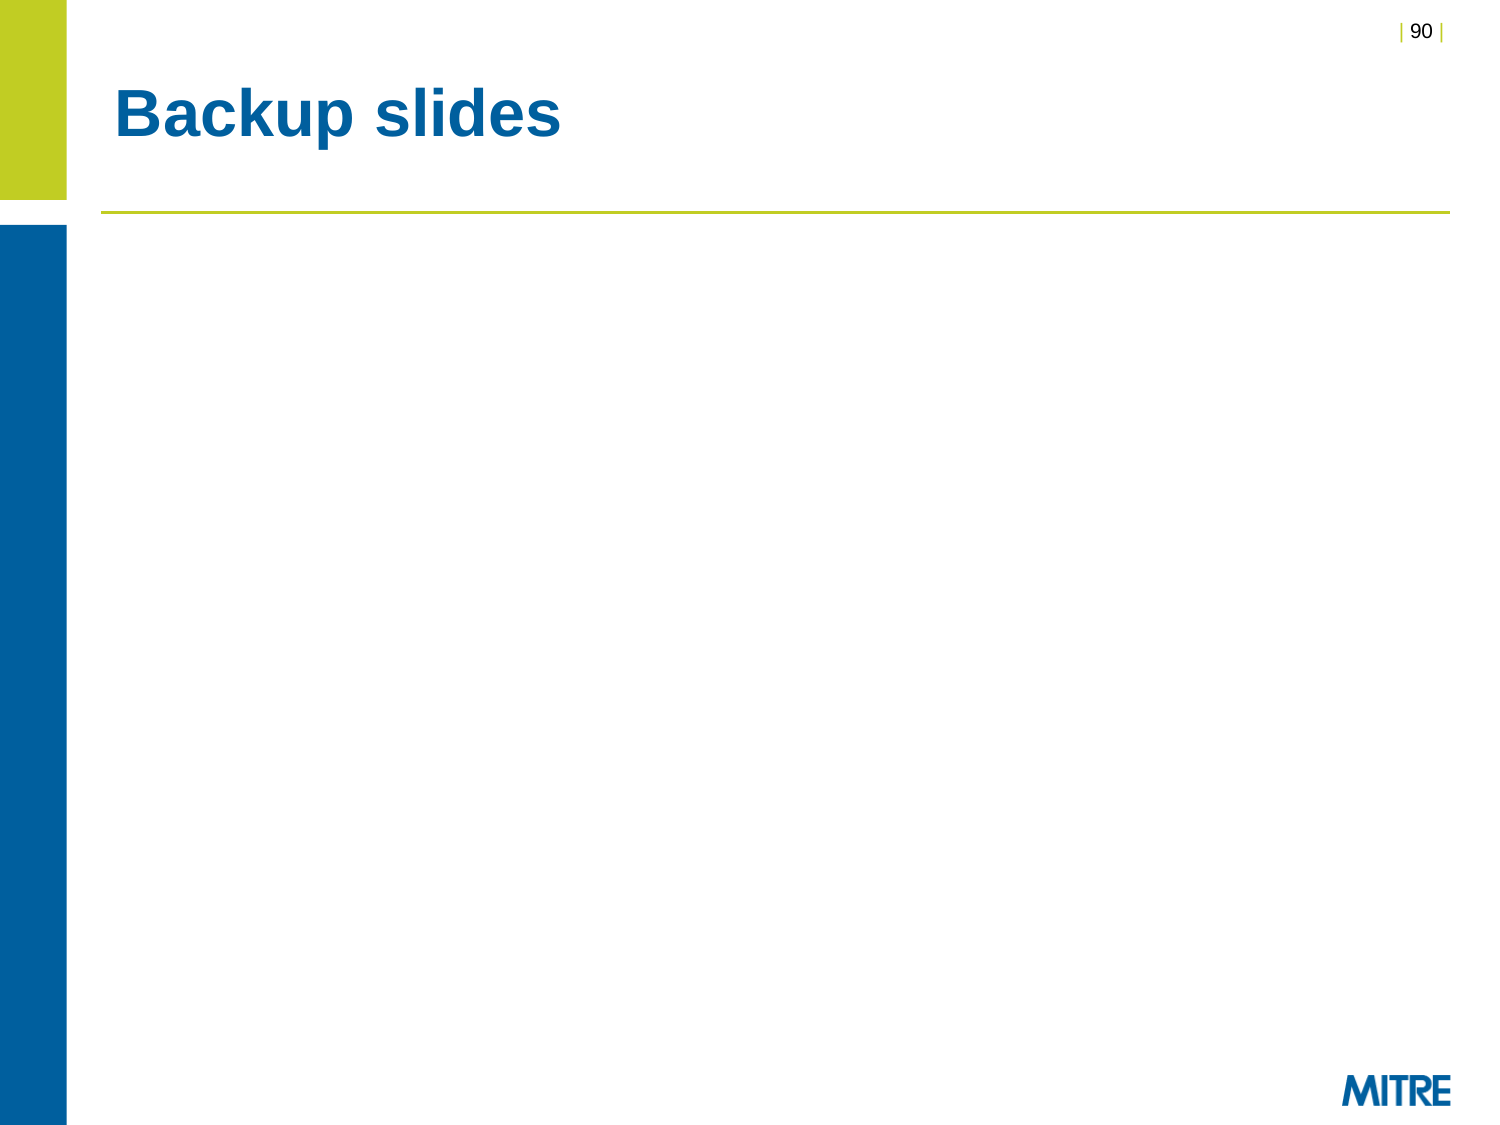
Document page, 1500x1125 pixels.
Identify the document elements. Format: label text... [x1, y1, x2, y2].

title Backup slides [99, 45, 1450, 188]
picture [1342, 1072, 1453, 1113]
